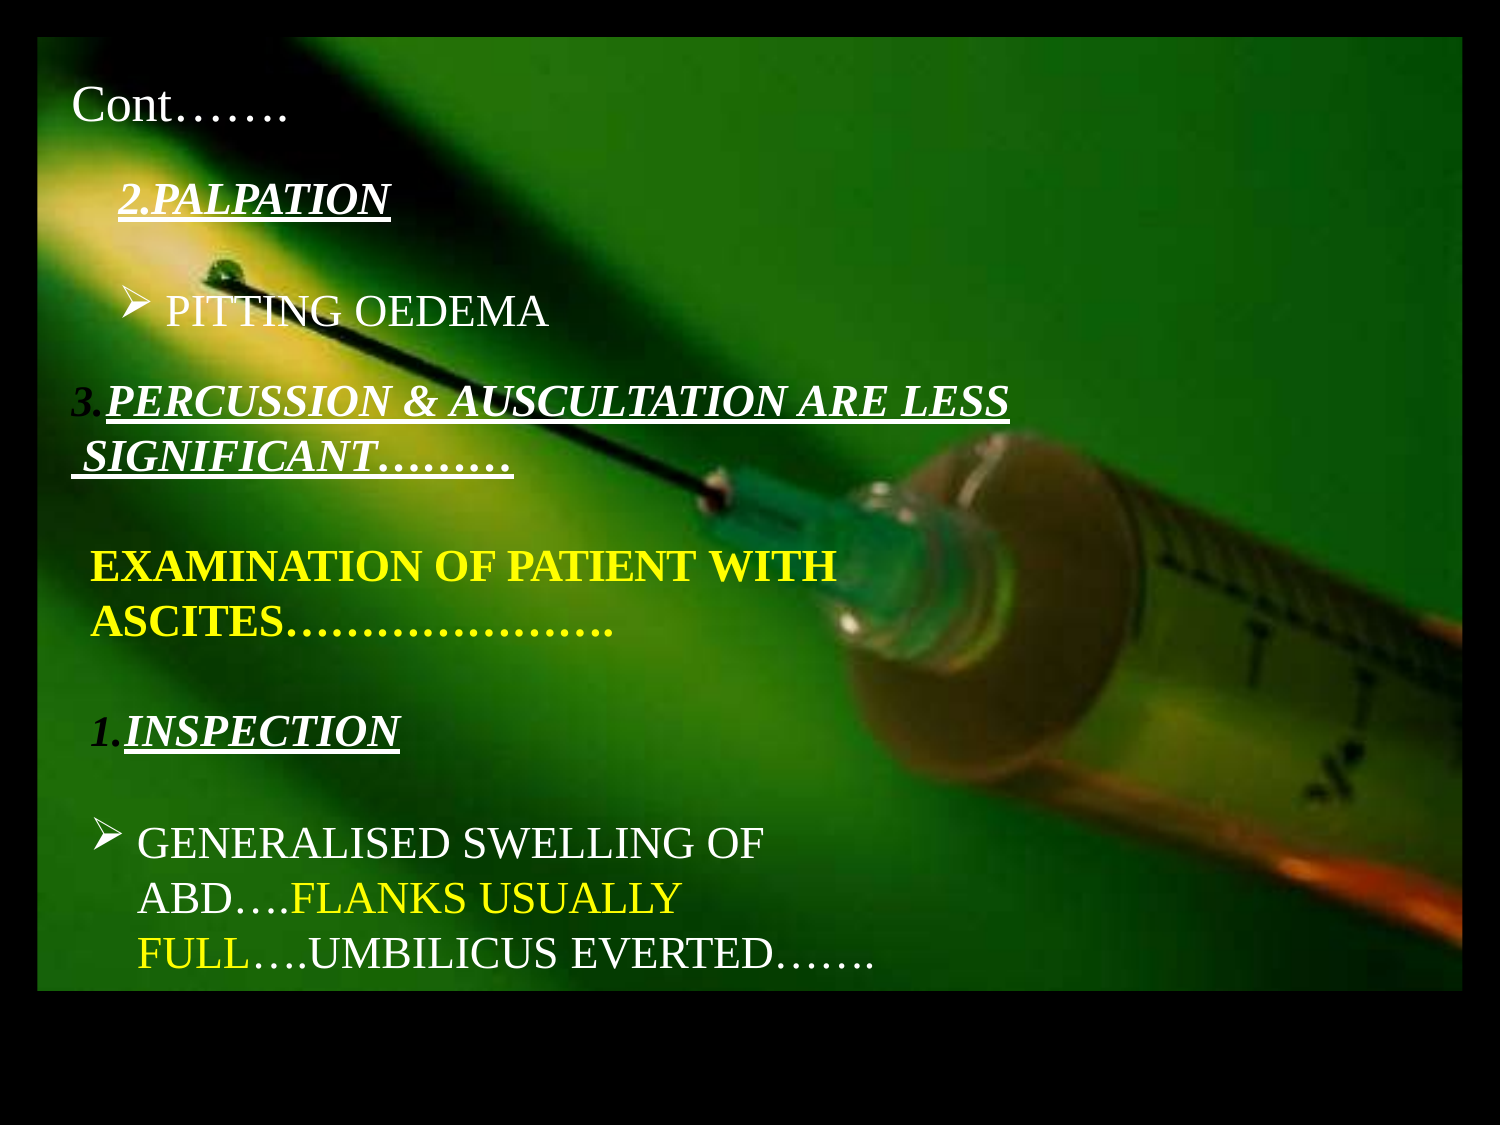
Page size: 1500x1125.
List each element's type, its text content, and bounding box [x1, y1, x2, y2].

text_box 2.PALPATION PITTING OEDEMA PERCUSSION & AUSCULTATION ARE LESS SIGNIFICANT……… EXAMINATION OF PATIENT WITH ASCITES…………………. INSPECTION GENERALISED SWELLING OF ABD….FLANKS USUALLY FULL….UMBILICUS EVERTED……. [69, 166, 1020, 978]
title Cont……. [69, 67, 292, 258]
picture [37, 37, 1463, 991]
